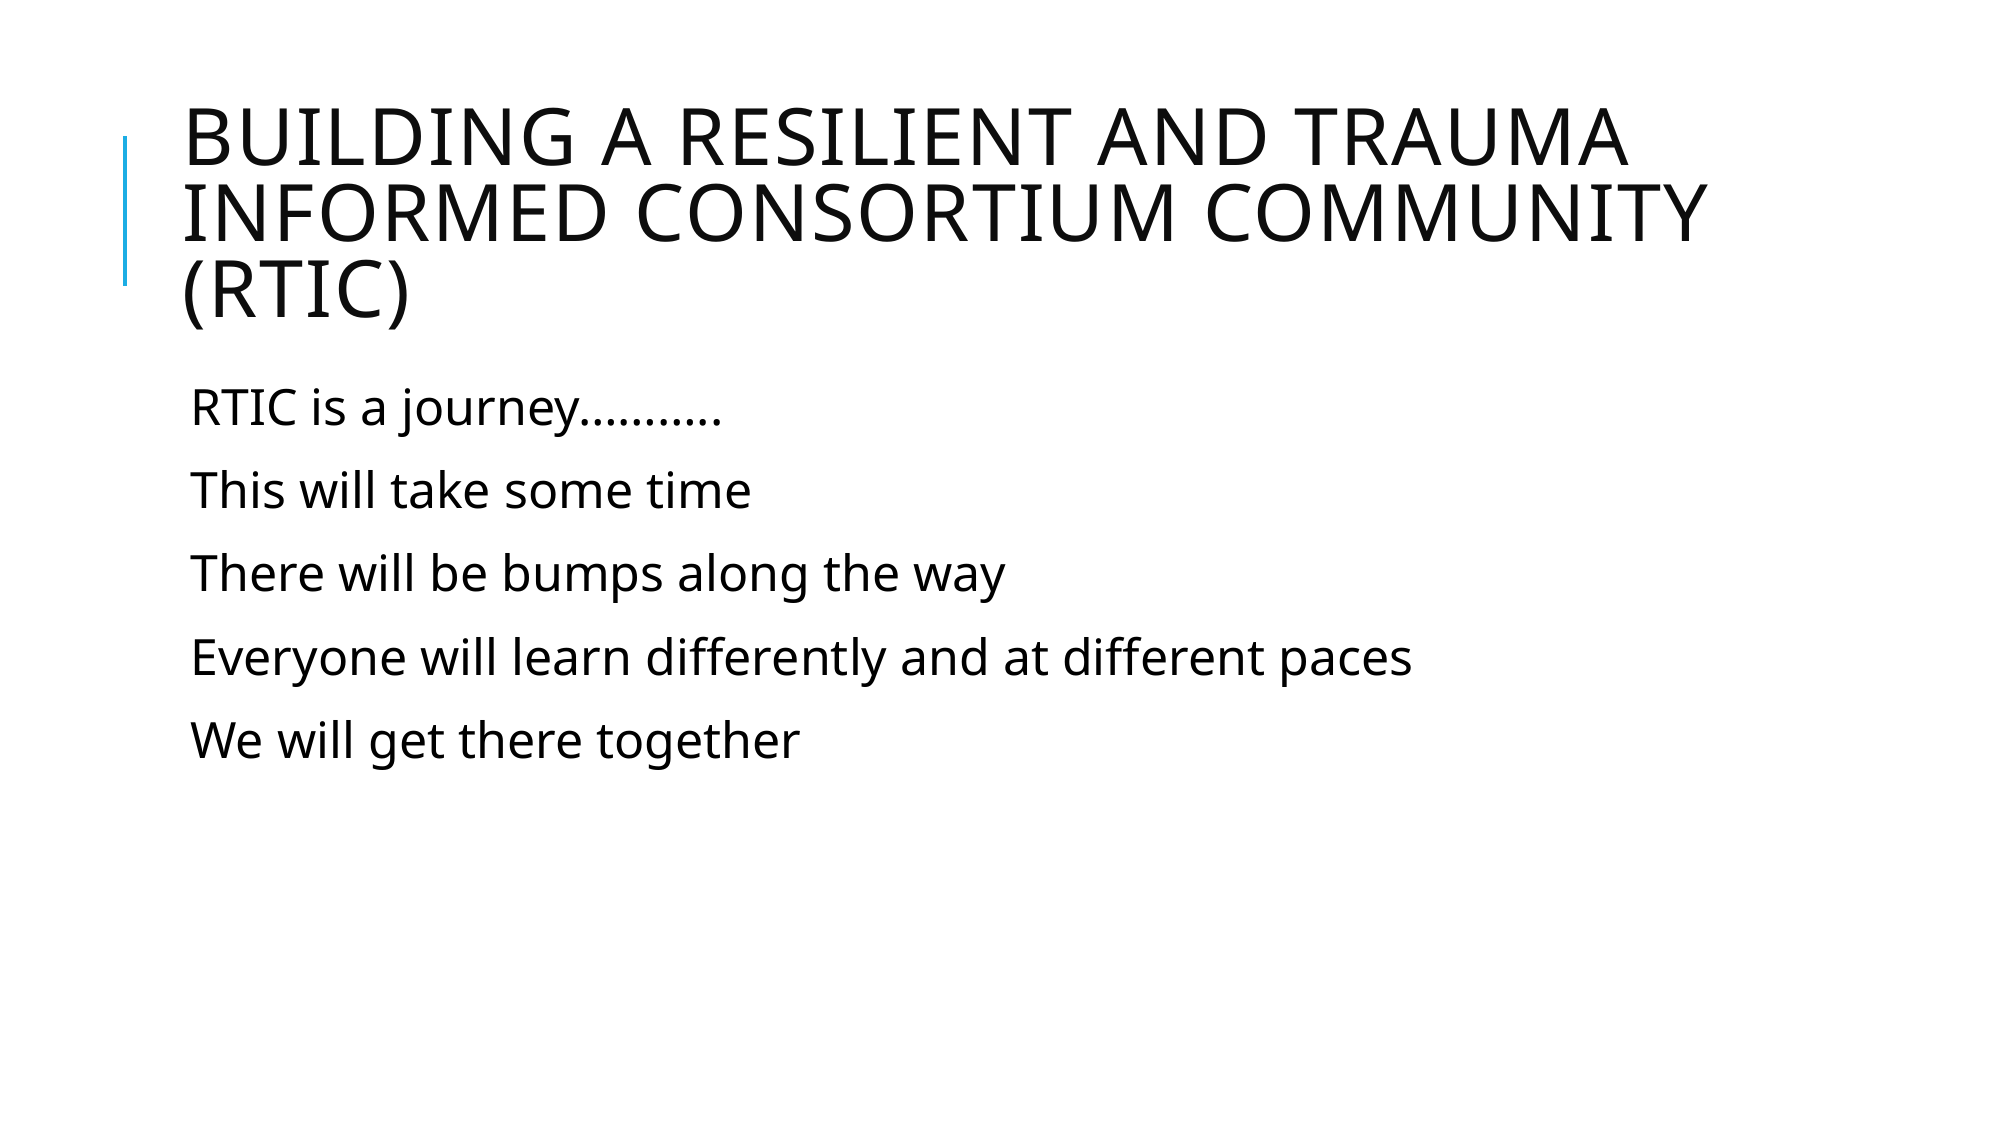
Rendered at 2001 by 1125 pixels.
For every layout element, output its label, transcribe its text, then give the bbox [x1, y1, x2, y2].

title Building a Resilient and Trauma Informed Consortium Community (RTIC) [168, 96, 1763, 342]
list RTIC is a journey……….. This will take some time There will be bumps along the way Everyone will learn differently and at different paces We will get there together [168, 375, 1763, 1035]
